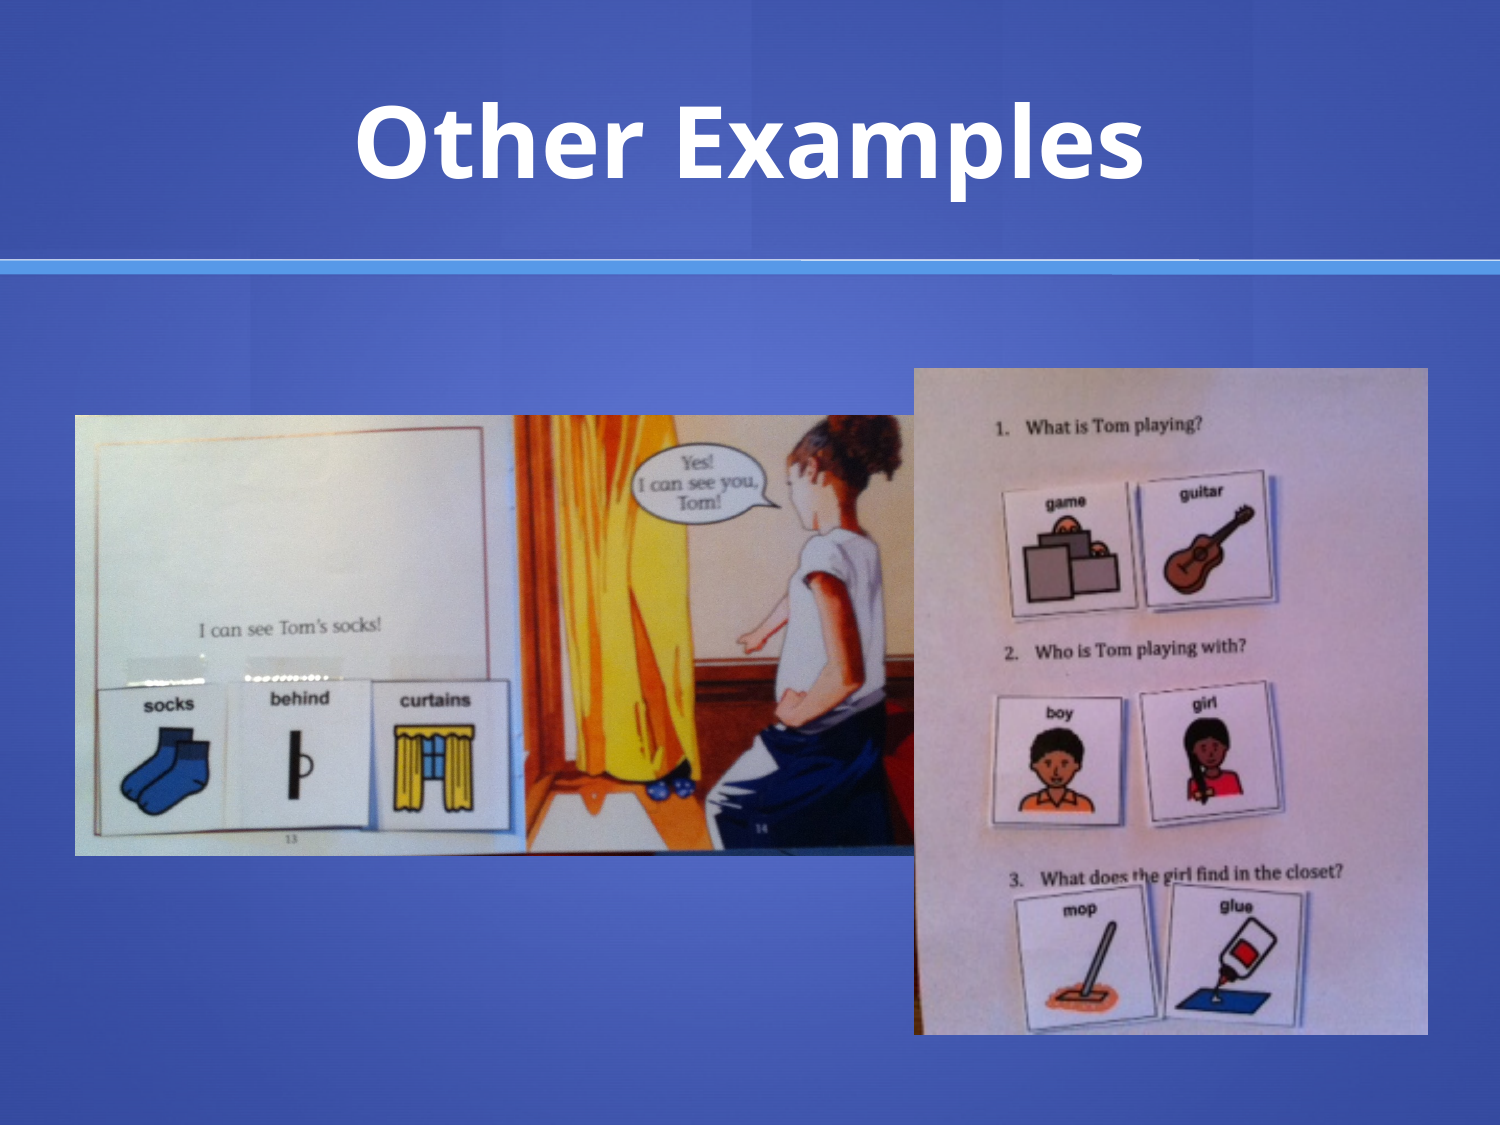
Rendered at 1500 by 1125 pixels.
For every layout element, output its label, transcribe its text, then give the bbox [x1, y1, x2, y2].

title Other Examples [75, 45, 1425, 233]
picture [73, 367, 1429, 1036]
